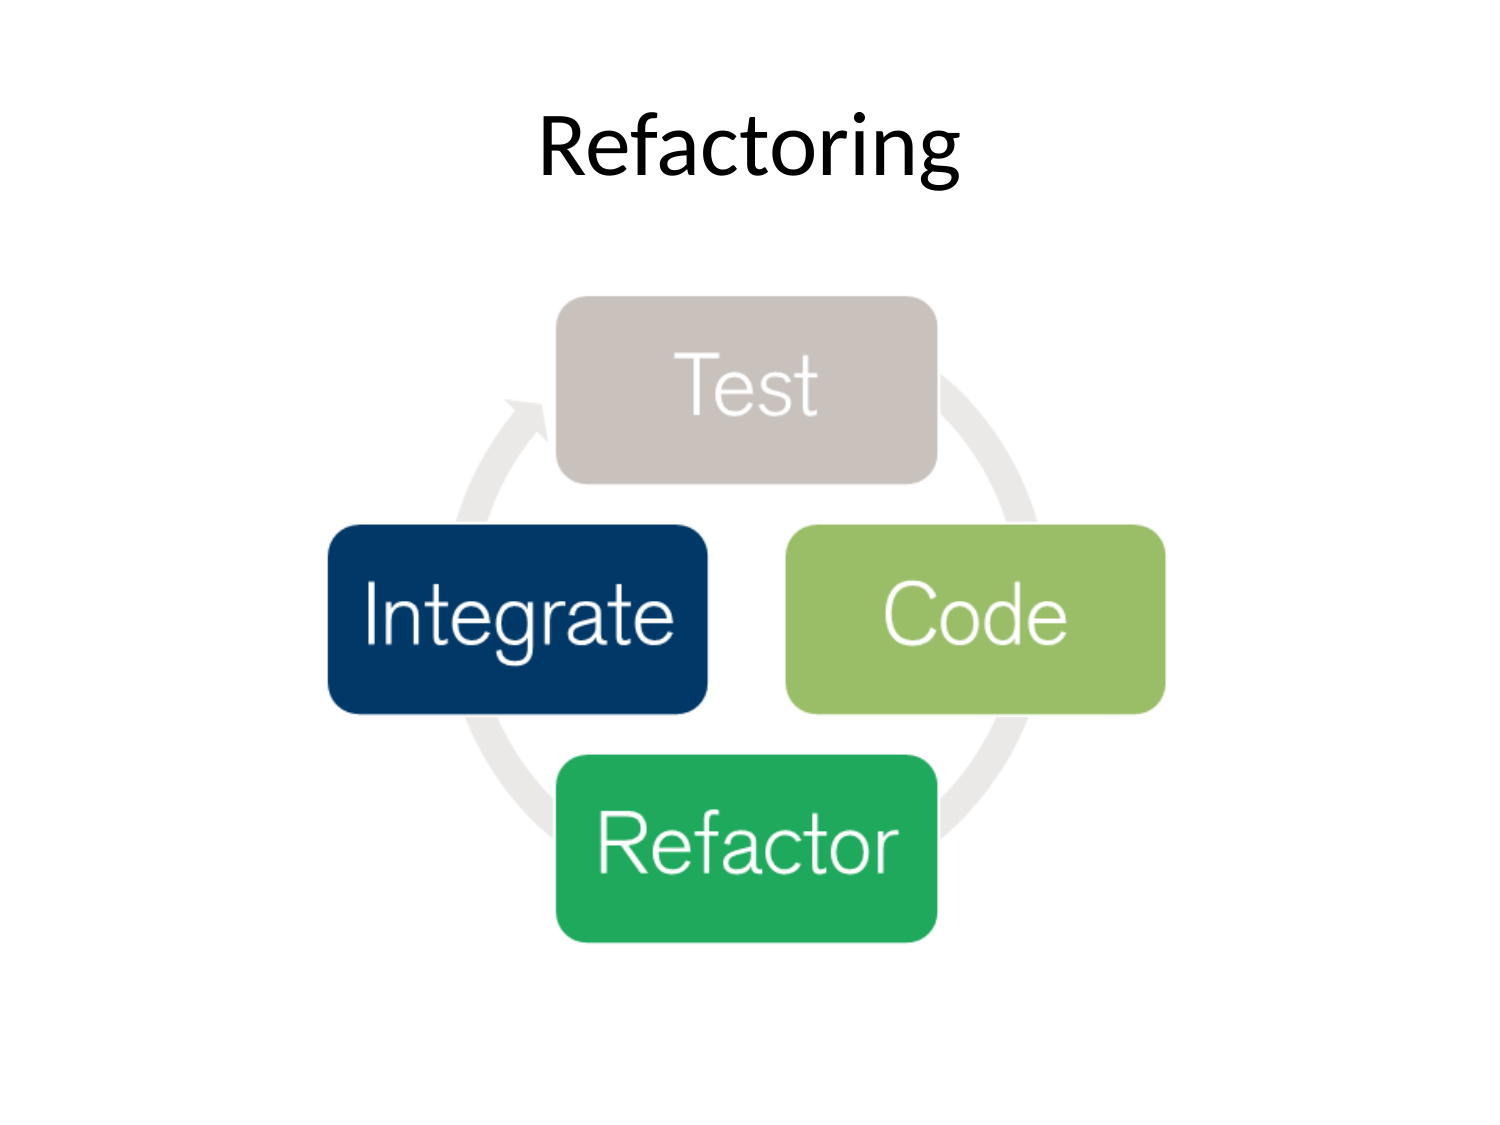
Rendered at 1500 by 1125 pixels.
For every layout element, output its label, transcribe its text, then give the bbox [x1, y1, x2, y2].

title Refactoring [75, 45, 1425, 233]
picture [299, 287, 1176, 974]
